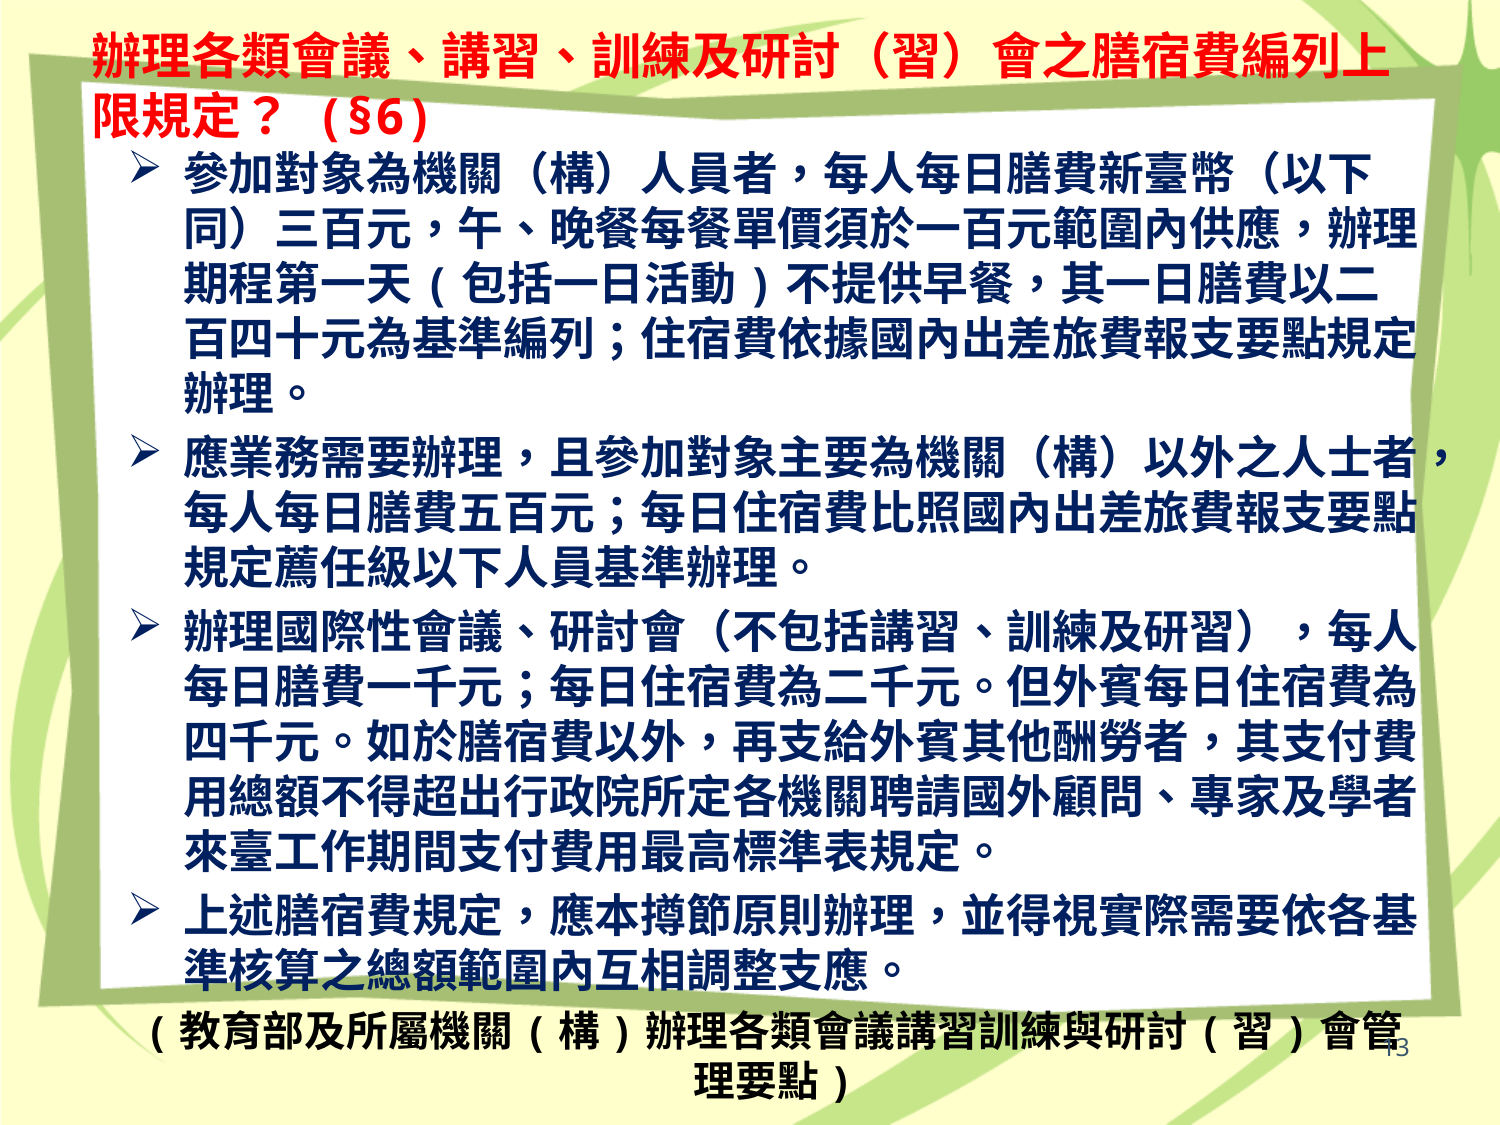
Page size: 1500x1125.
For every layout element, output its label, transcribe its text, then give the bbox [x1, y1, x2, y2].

picture [0, 0, 1500, 1125]
list 參加對象為機關（構）人員者，每人每日膳費新臺幣（以下同）三百元，午、晚餐每餐單價須於一百元範圍內供應，辦理期程第一天(包括一日活動)不提供早餐，其一日膳費以二百四十元為基準編列；住宿費依據國內出差旅費報支要點規定辦理。 應業務需要辦理，且參加對象主要為機關（構）以外之人士者，每人每日膳費五百元；每日住宿費比照國內出差旅費報支要點規定薦任級以下人員基準辦理。 辦理國際性會議、研討會（不包括講習、訓練及研習），每人每日膳費一千元；每日住宿費為二千元。但外賓每日住宿費為四千元。如於膳宿費以外，再支給外賓其他酬勞者，其支付費用總額不得超出行政院所定各機關聘請國外顧問、專家及學者來臺工作期間支付費用最高標準表規定。 上述膳宿費規定，應本撙節原則辦理，並得視實際需要依各基準核算之總額範圍內互相調整支應。 (教育部及所屬機關(構)辦理各類會議講習訓練與研討(習)會管理要點) (教育部補(捐)助及委辦經費核撥結報作業要點) [112, 137, 1436, 1083]
title 辦理各類會議、講習、訓練及研討（習）會之膳宿費編列上限規定？ (§6) [76, 19, 1427, 149]
slide_number 13 [1074, 1024, 1426, 1103]
